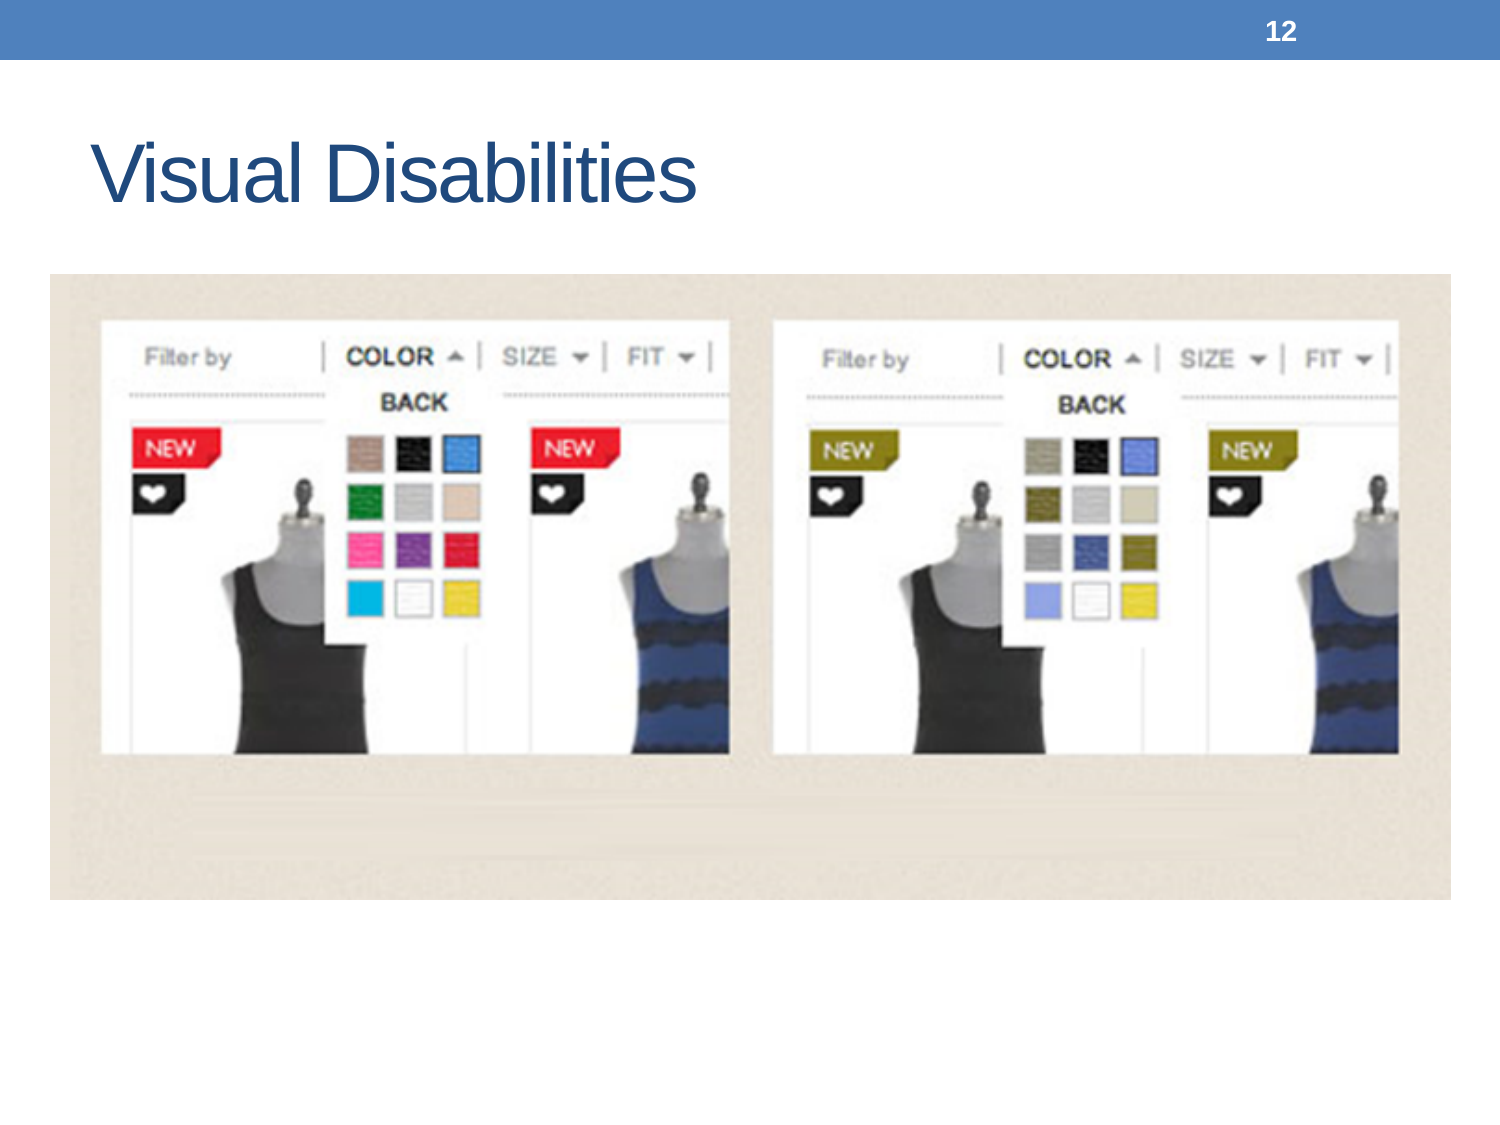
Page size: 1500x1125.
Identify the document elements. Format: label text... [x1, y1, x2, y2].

slide_number 12 [1250, 3, 1425, 57]
picture [49, 274, 1451, 901]
title Visual Disabilities [75, 87, 1425, 250]
